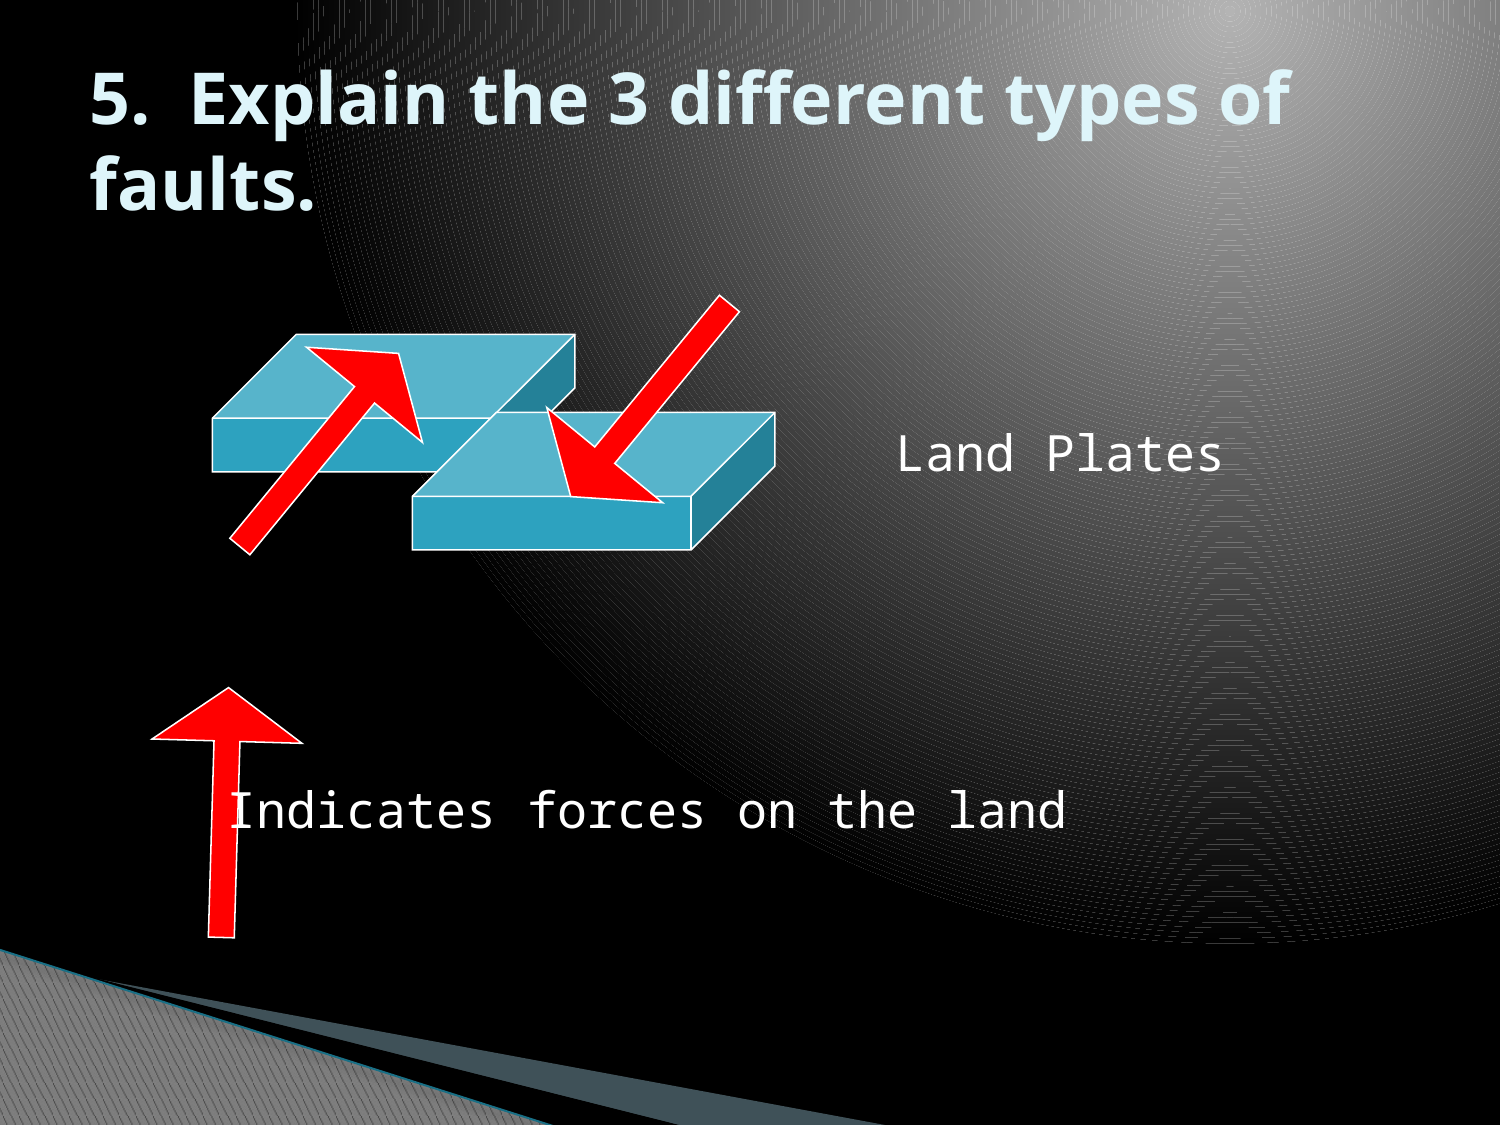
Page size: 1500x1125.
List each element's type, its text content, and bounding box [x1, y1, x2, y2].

picture [0, 952, 543, 1125]
text_box Land Plates [881, 414, 1241, 490]
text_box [212, 324, 576, 576]
text_box [208, 810, 237, 938]
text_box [412, 274, 776, 551]
text_box [152, 687, 302, 771]
text_box Indicates forces on the land [212, 771, 1082, 847]
title 5. Explain the 3 different types of faults. [75, 45, 1425, 233]
